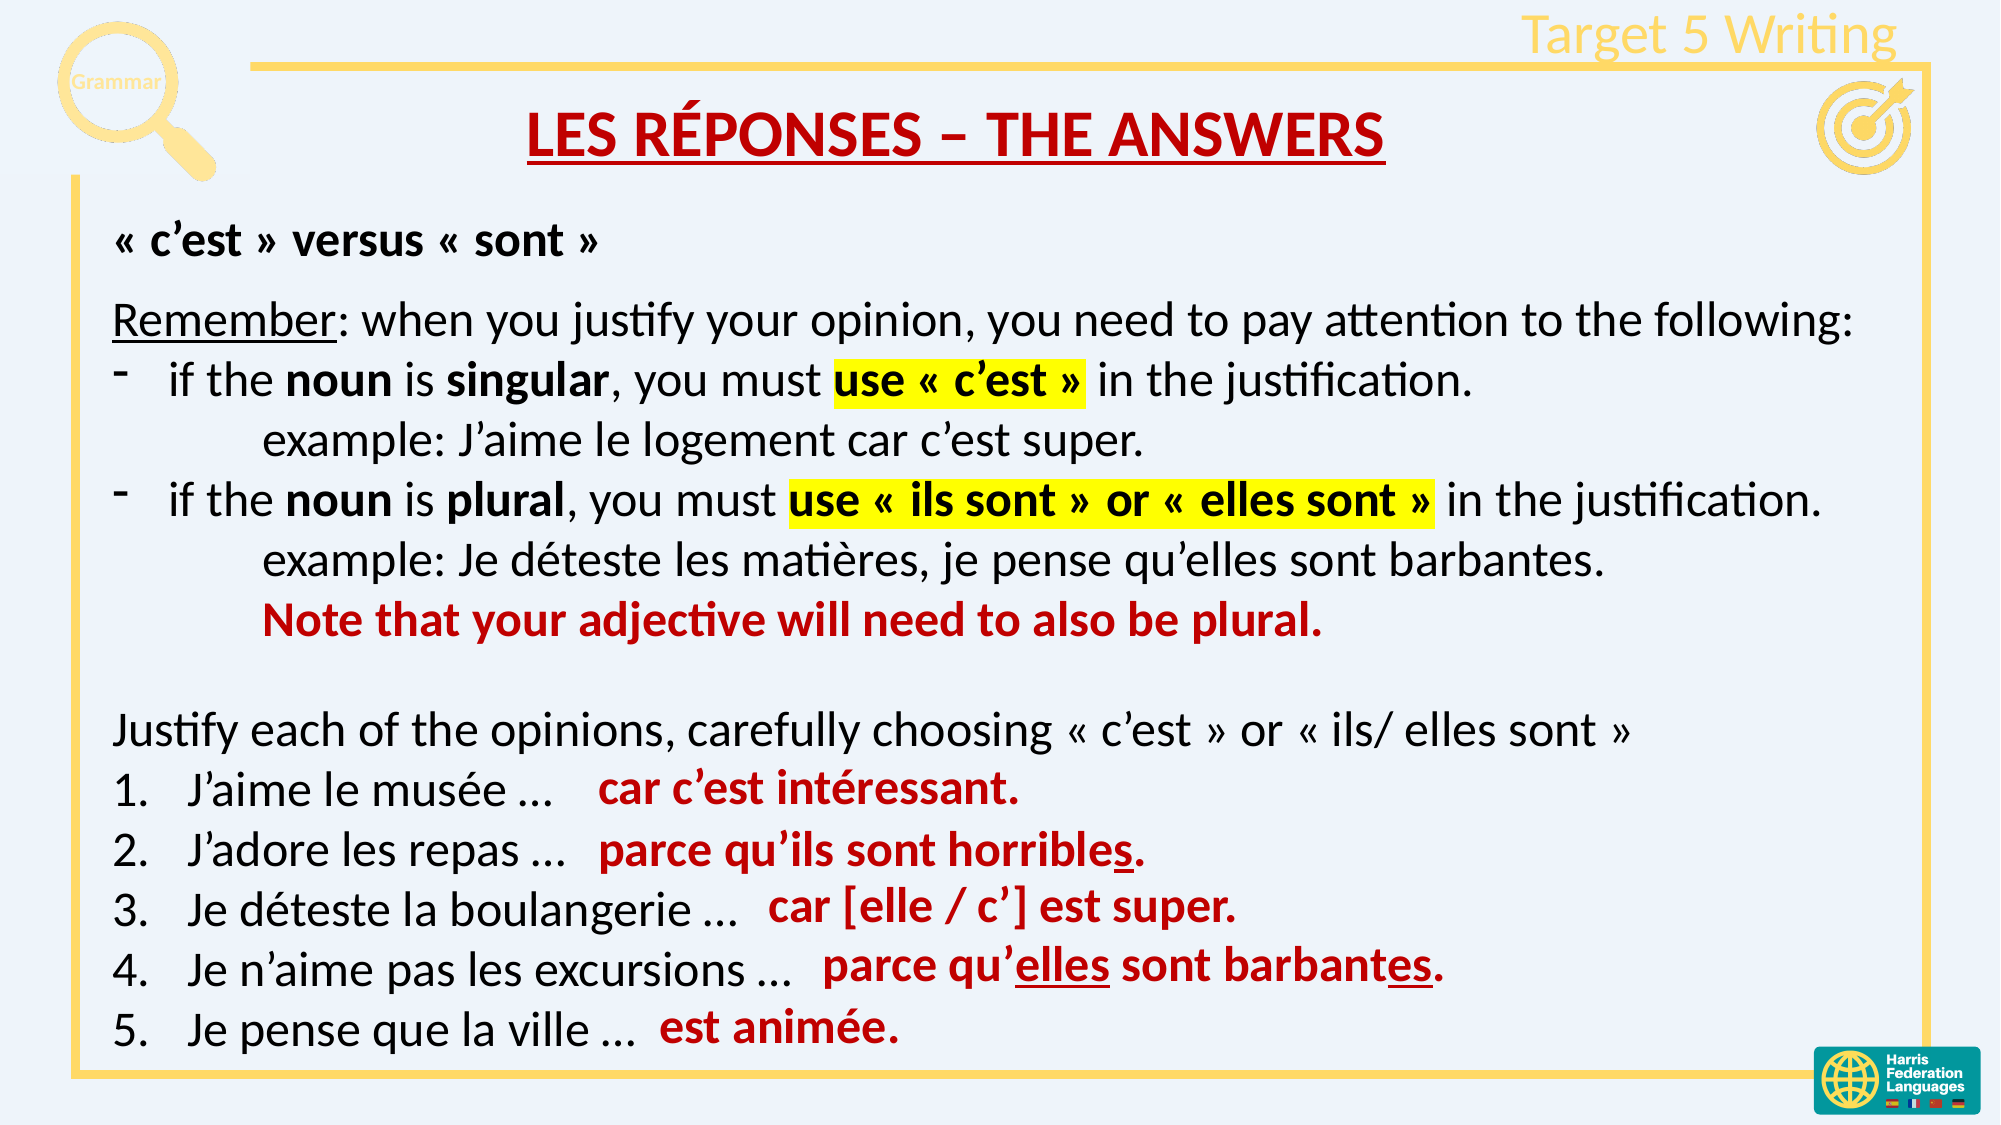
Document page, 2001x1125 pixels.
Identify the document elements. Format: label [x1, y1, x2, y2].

text_box [0, 0, 1981, 1115]
text_box [40, 4, 233, 198]
